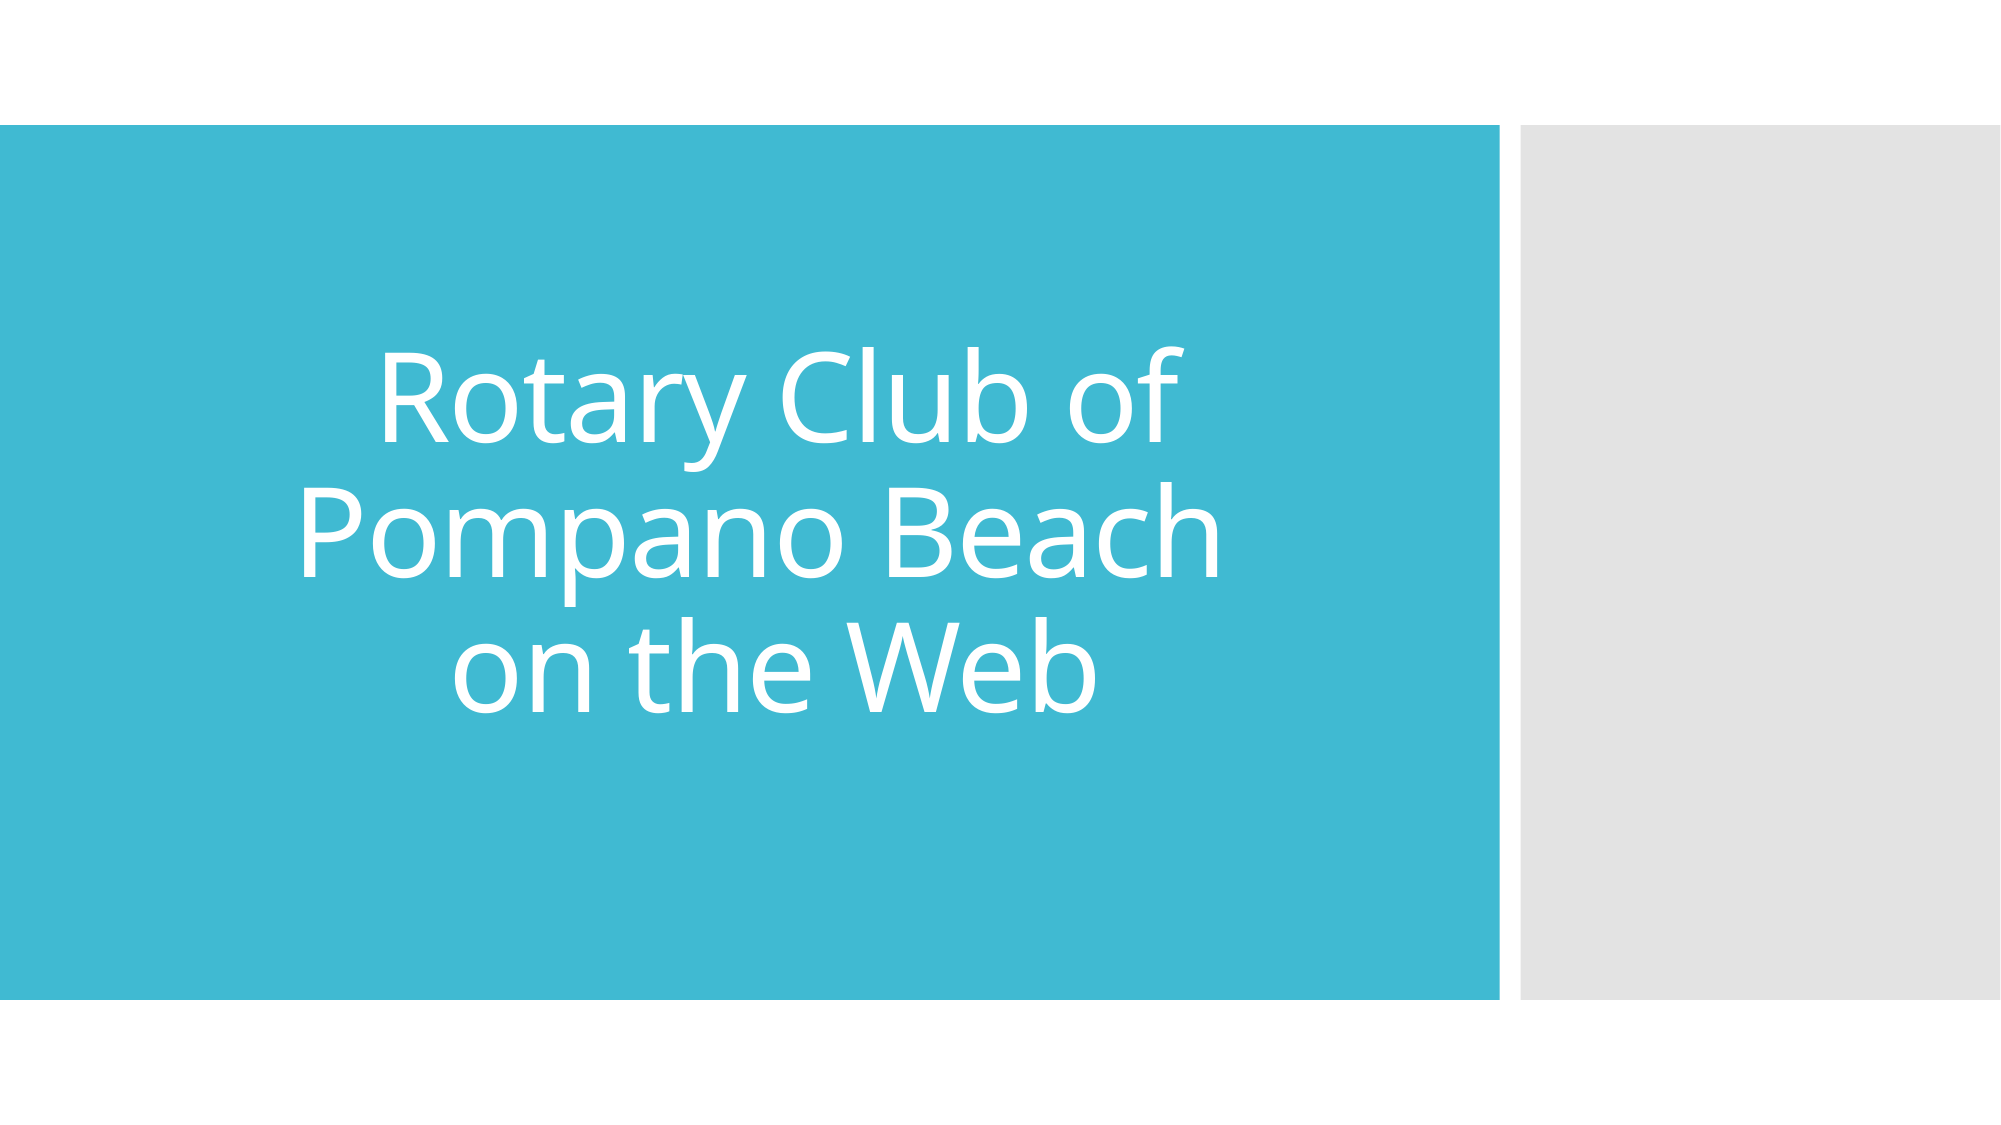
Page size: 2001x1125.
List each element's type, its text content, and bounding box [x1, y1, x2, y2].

title Rotary Club of Pompano Beach on the Web [175, 213, 1376, 747]
